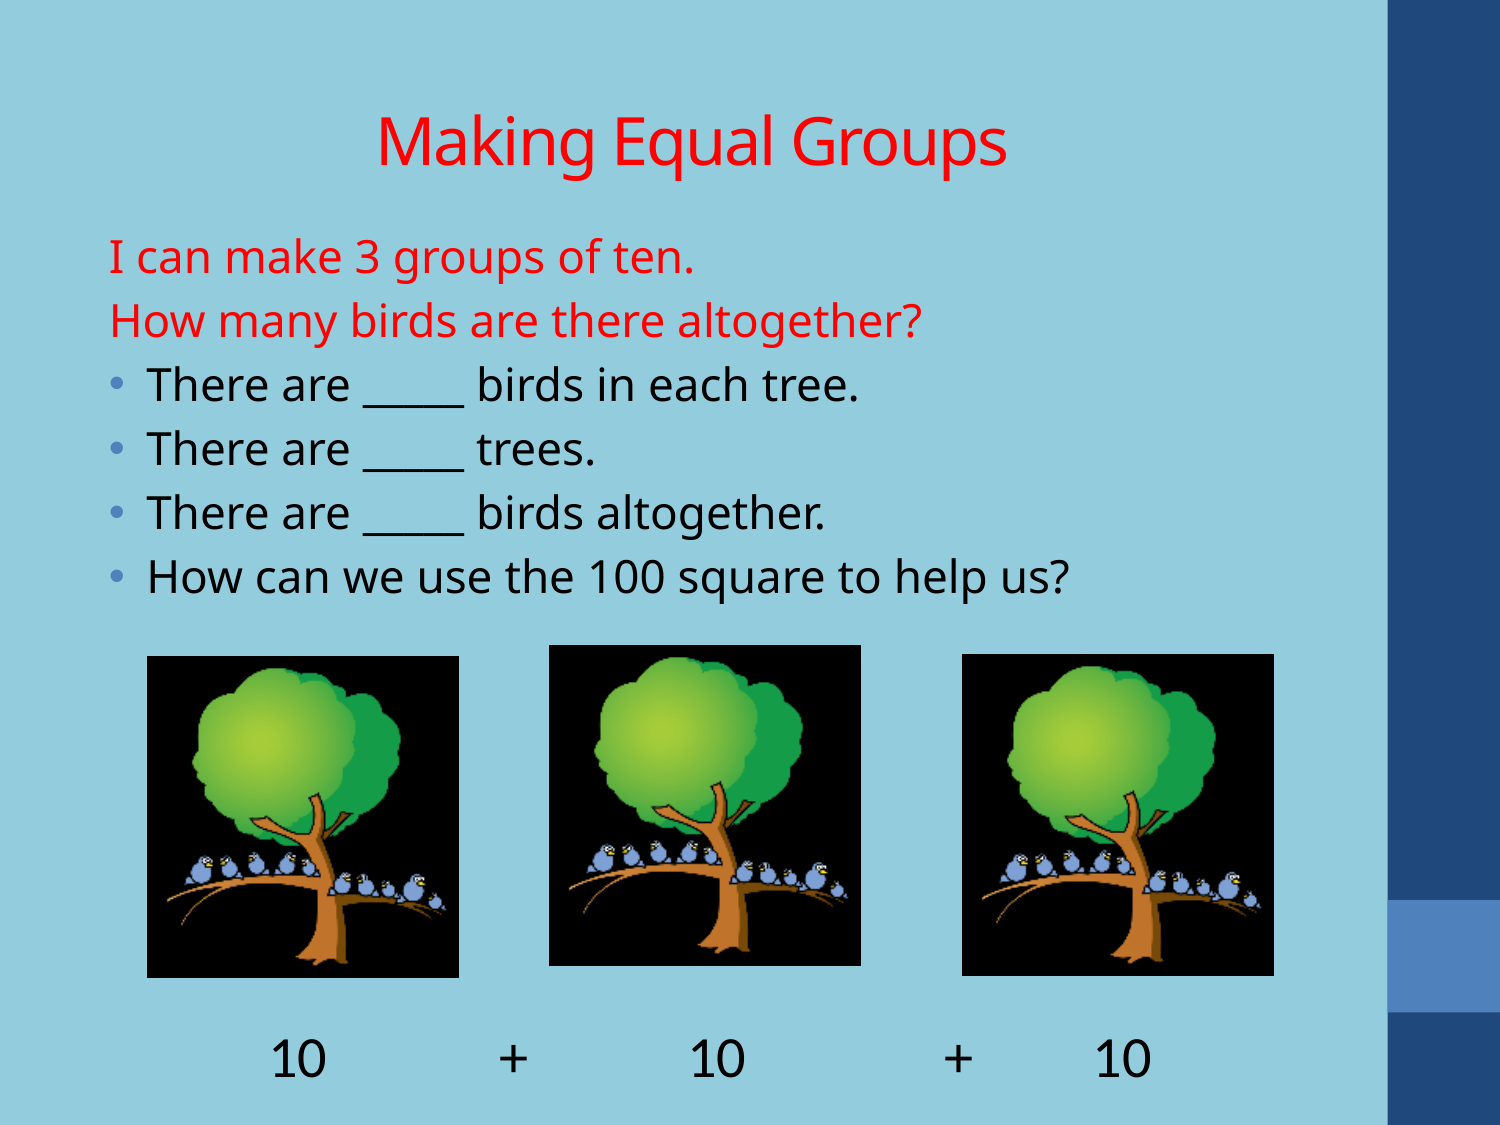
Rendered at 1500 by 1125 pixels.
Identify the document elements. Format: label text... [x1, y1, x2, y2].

list I can make 3 groups of ten. How many birds are there altogether? There are _____ birds in each tree. There are _____ trees. There are _____ birds altogether. How can we use the 100 square to help us? [75, 219, 1325, 1050]
text_box 10 + 10 + 10 [253, 1011, 1274, 1097]
picture [147, 656, 459, 978]
picture [962, 654, 1274, 976]
picture [548, 644, 861, 966]
title Making Equal Groups [75, 45, 1325, 219]
